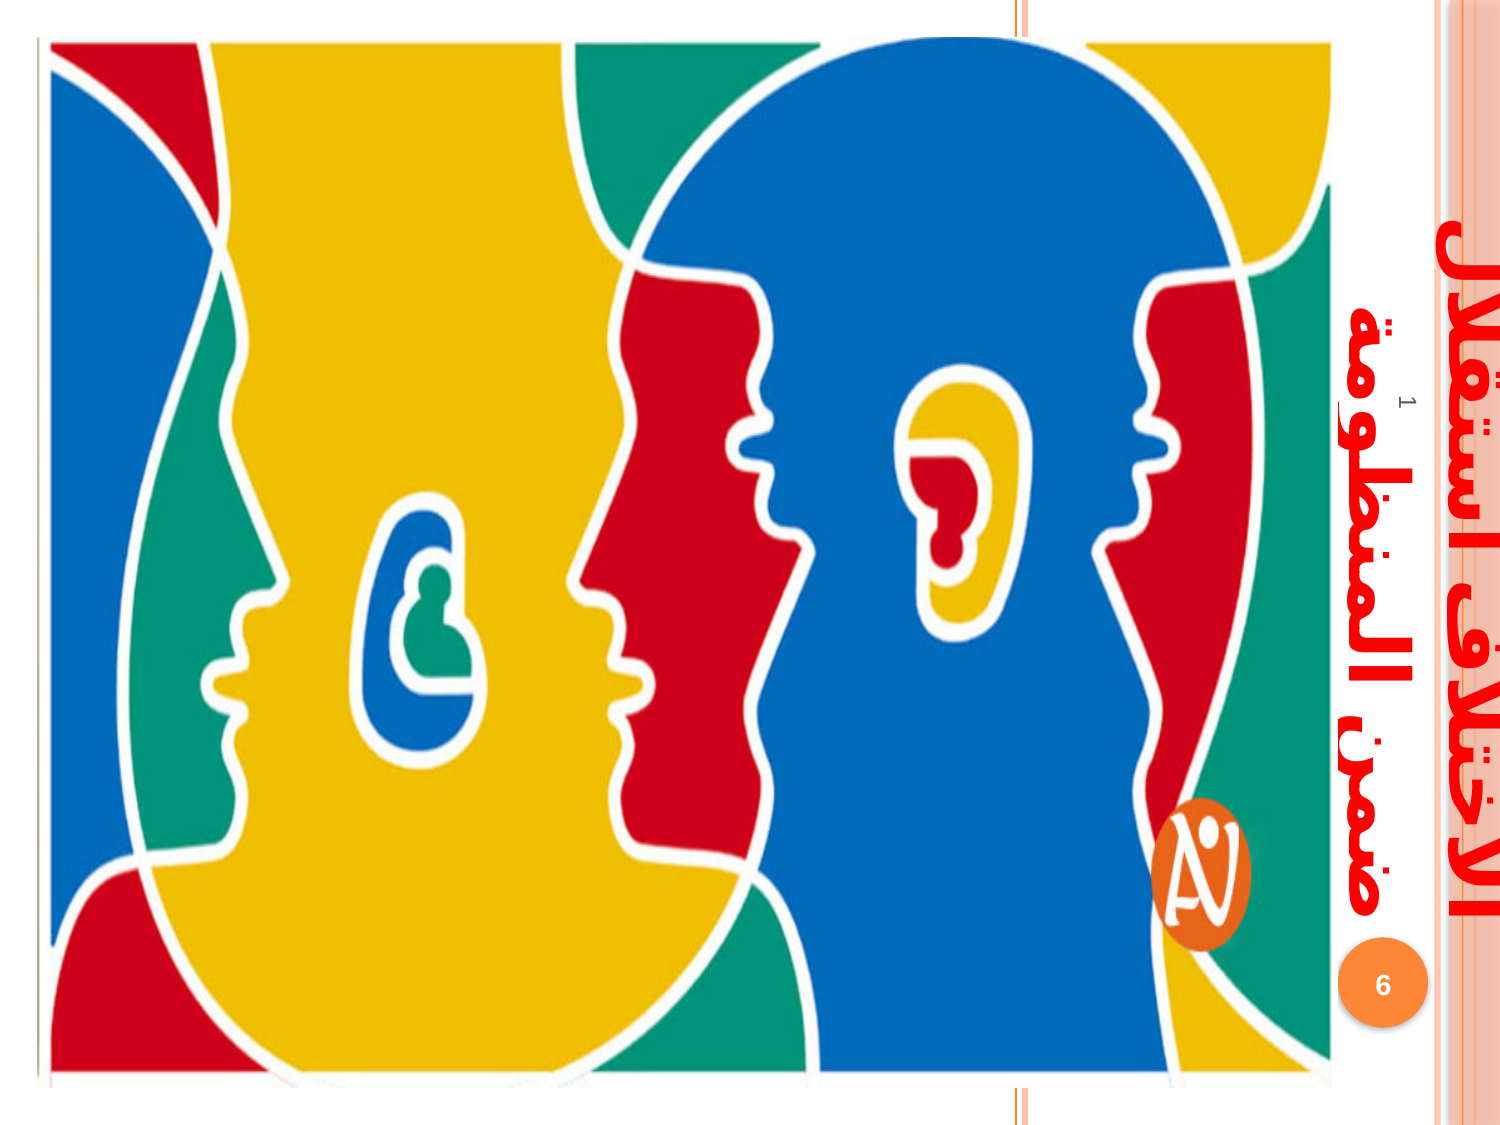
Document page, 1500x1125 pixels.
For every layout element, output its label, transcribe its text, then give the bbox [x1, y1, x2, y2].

picture [36, 36, 1338, 1088]
title الاختلاف استقلال ضمن المنظومة [1325, 0, 1426, 938]
footer 1 [1379, 380, 1440, 906]
slide_number 6 [1344, 940, 1434, 1026]
